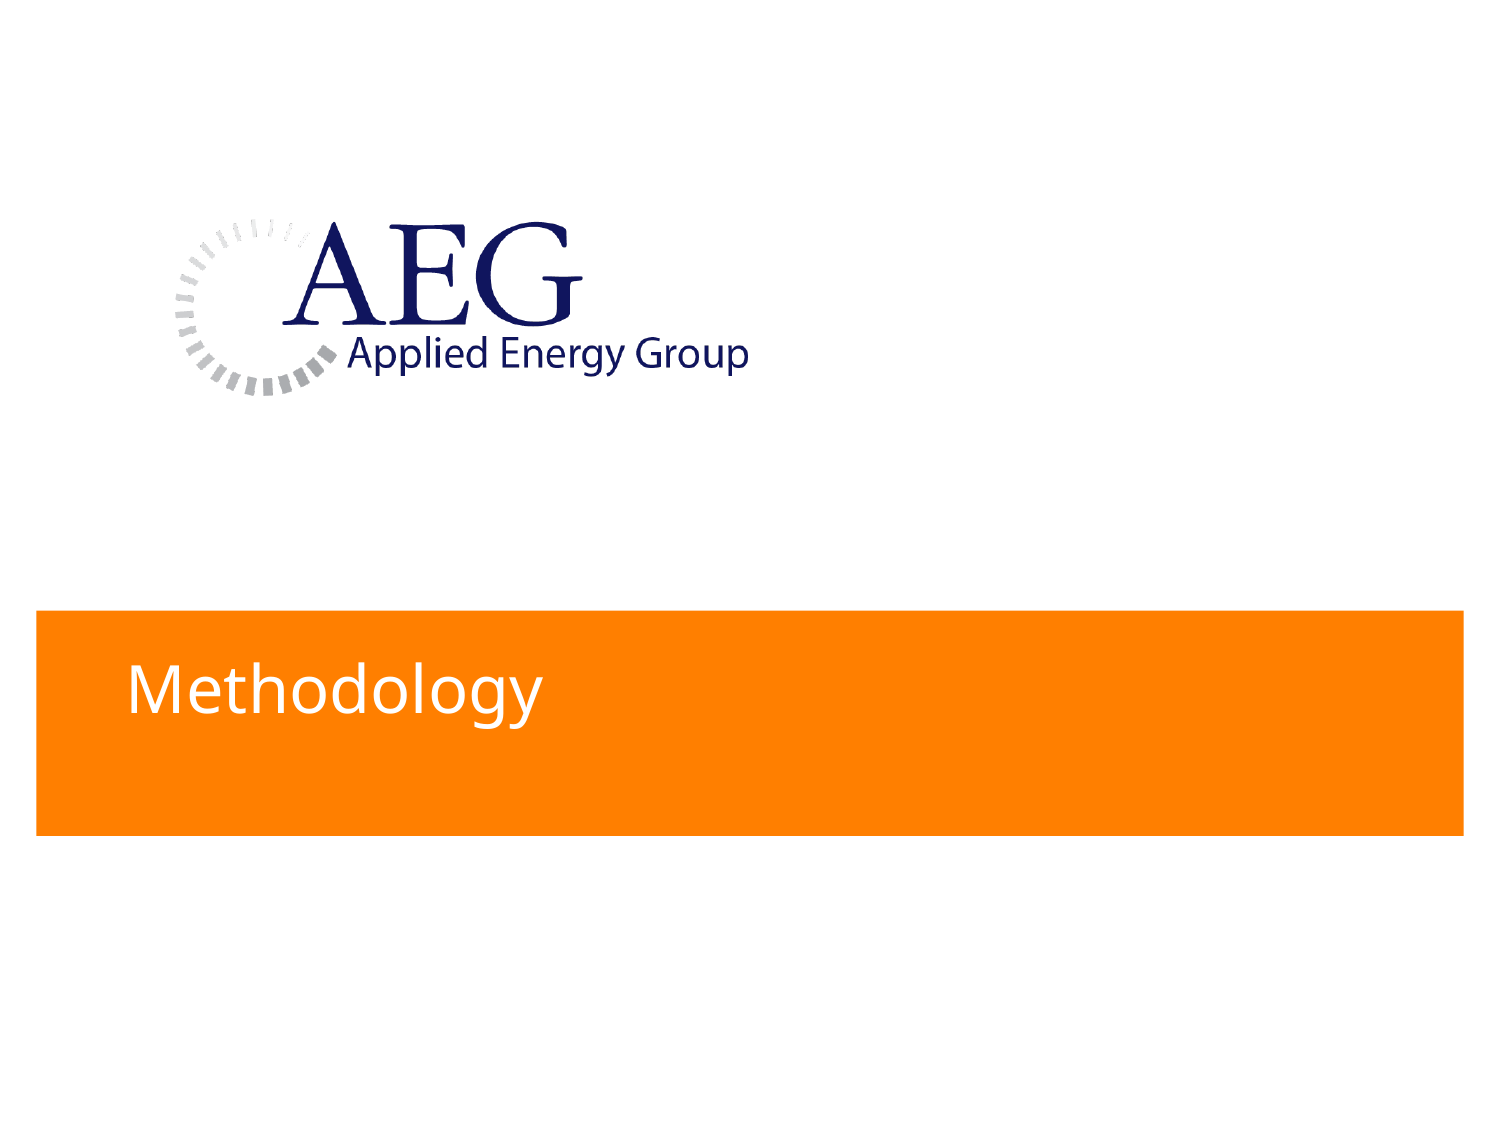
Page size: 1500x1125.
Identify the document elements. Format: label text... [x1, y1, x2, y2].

picture [175, 219, 750, 396]
title Methodology [95, 641, 1401, 728]
